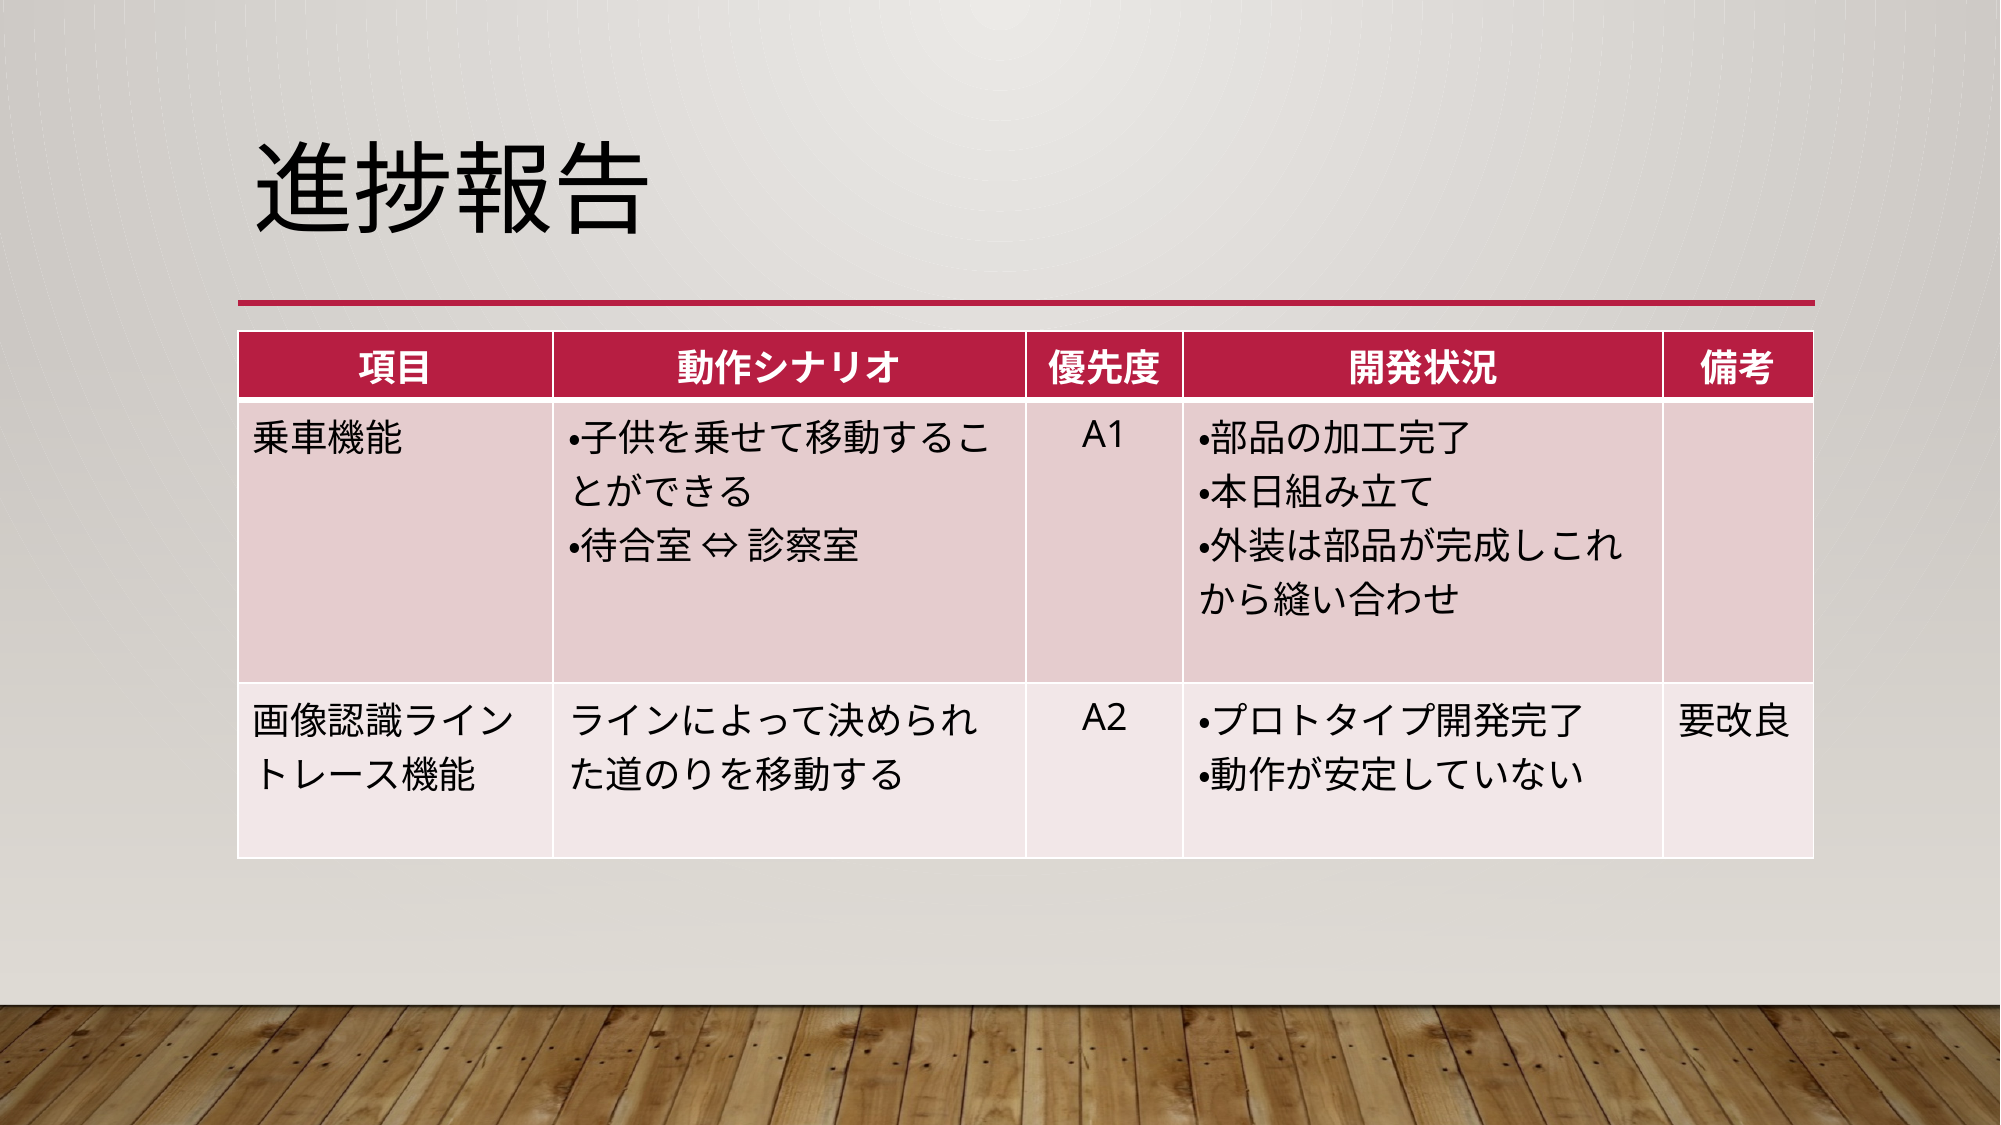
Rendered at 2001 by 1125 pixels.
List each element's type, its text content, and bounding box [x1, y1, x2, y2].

table_header 優先度 [1027, 332, 1182, 397]
table_cell ・プロトタイプ開発完了 ・動作が安定していない [1184, 684, 1662, 857]
table_cell A1 [1027, 403, 1182, 682]
table_cell 画像認識ライントレース機能 [239, 684, 552, 857]
table_header 備考 [1664, 332, 1813, 397]
table_cell 要改良 [1664, 684, 1813, 857]
title 進捗報告 [238, 131, 1814, 305]
table_cell [1664, 403, 1813, 682]
table_cell A2 [1027, 684, 1182, 857]
table_cell ラインによって決められた道のりを移動する [554, 684, 1025, 857]
table_cell ・部品の加工完了 ・本日組み立て ・外装は部品が完成しこれから縫い合わせ [1184, 403, 1662, 682]
table_cell 乗車機能 [239, 403, 552, 682]
table_cell ・子供を乗せて移動することができる ・待合室 ⇔ 診察室 [554, 403, 1025, 682]
table_header 開発状況 [1184, 332, 1662, 397]
table_header 動作シナリオ [554, 332, 1025, 397]
picture [0, 1005, 2000, 1125]
table_header 項目 [239, 332, 552, 397]
